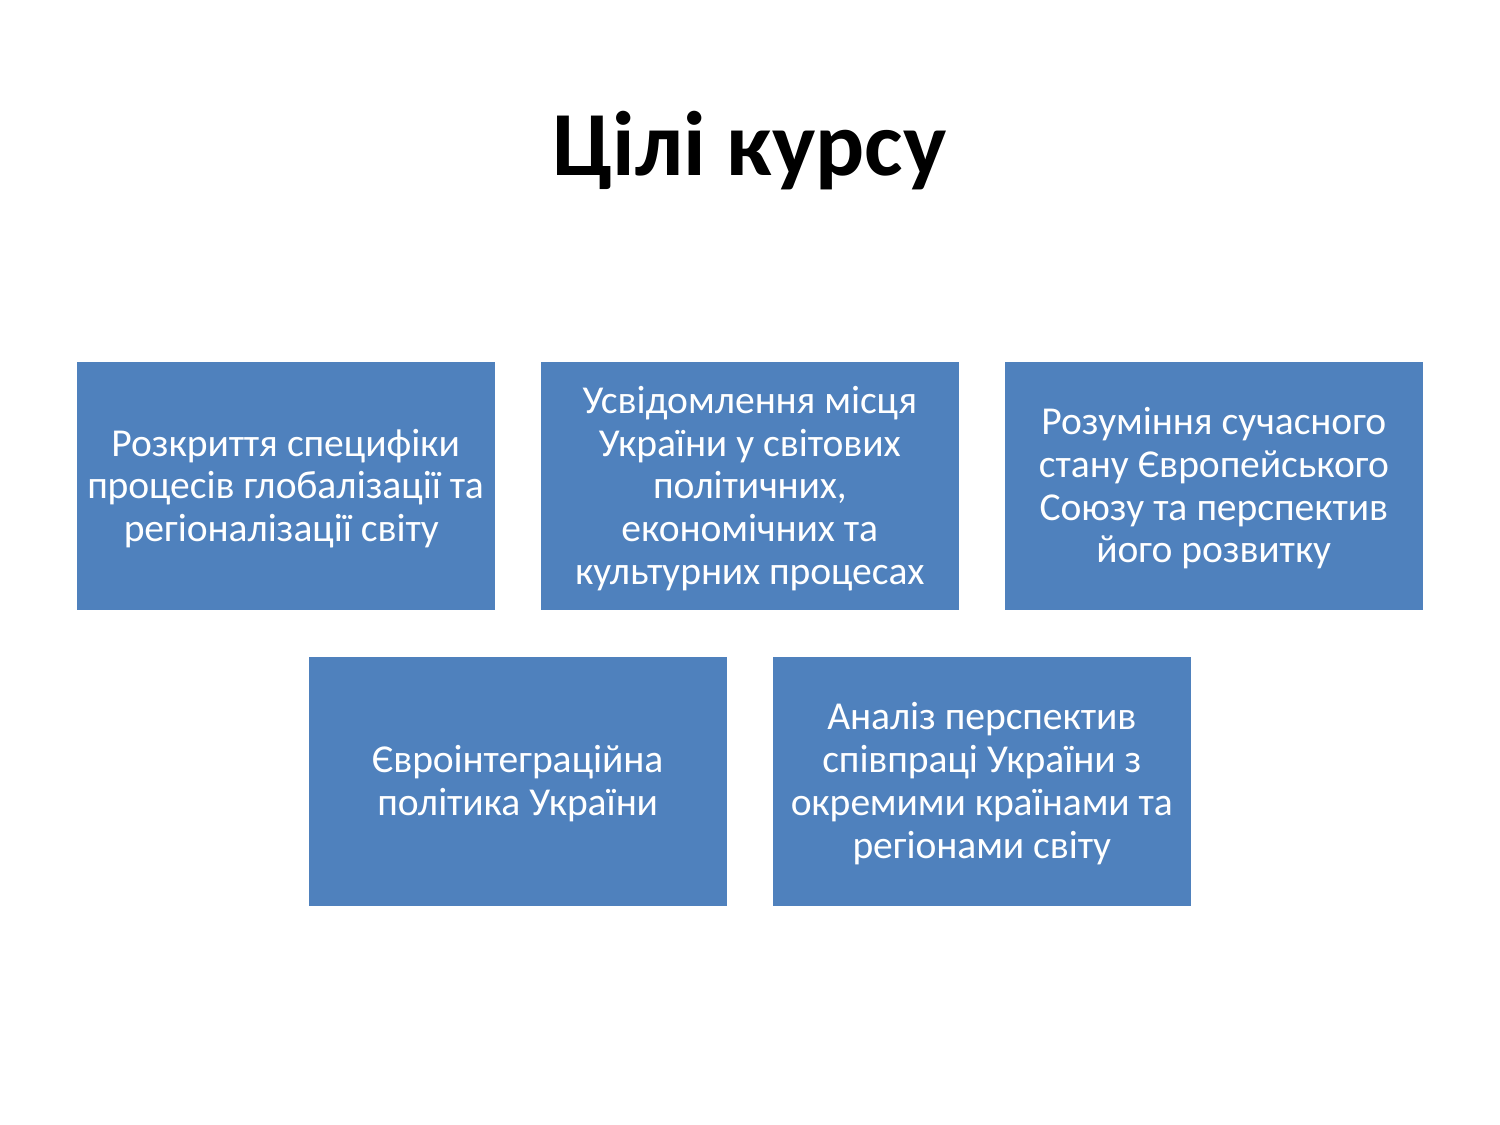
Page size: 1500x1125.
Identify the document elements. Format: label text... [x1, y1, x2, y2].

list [74, 262, 1426, 1006]
title Цілі курсу [75, 45, 1425, 233]
